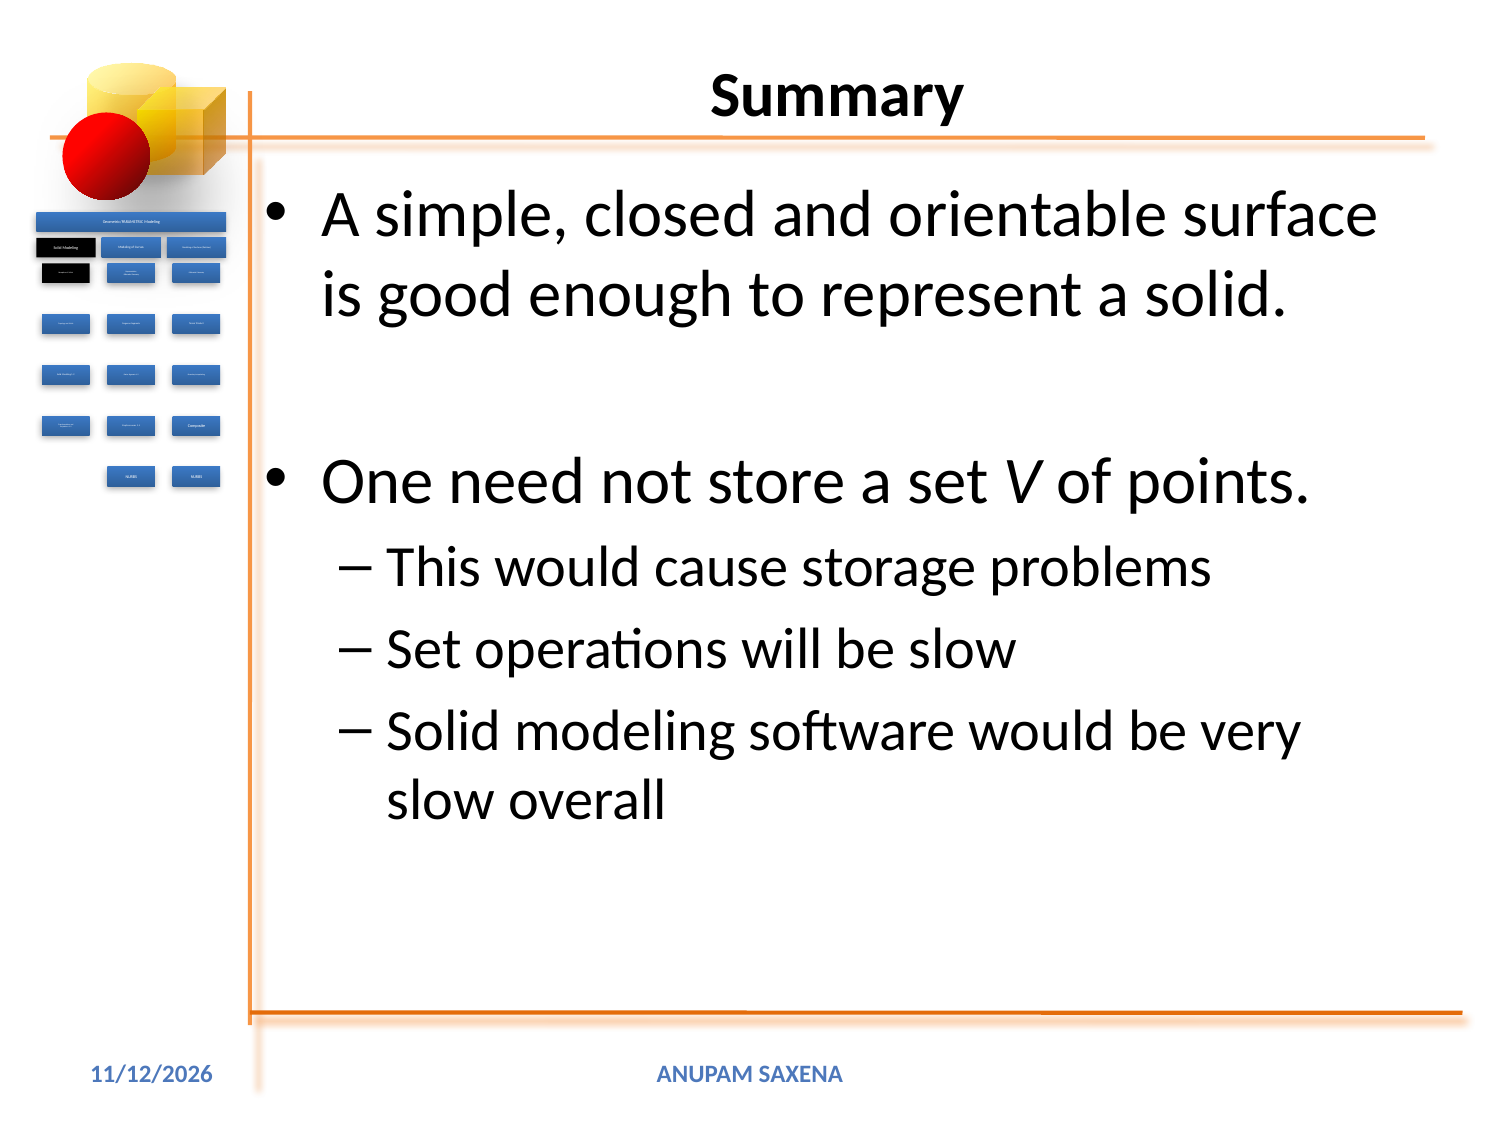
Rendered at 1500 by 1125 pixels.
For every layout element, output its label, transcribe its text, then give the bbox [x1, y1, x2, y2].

list A simple, closed and orientable surface is good enough to represent a solid. One need not store a set V of points. This would cause storage problems Set operations will be slow Solid modeling software would be very slow overall [249, 162, 1425, 905]
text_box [12, 212, 251, 538]
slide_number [75, 1042, 425, 1103]
title Summary [249, 45, 1425, 138]
footer Anupam Saxena [512, 1042, 988, 1103]
